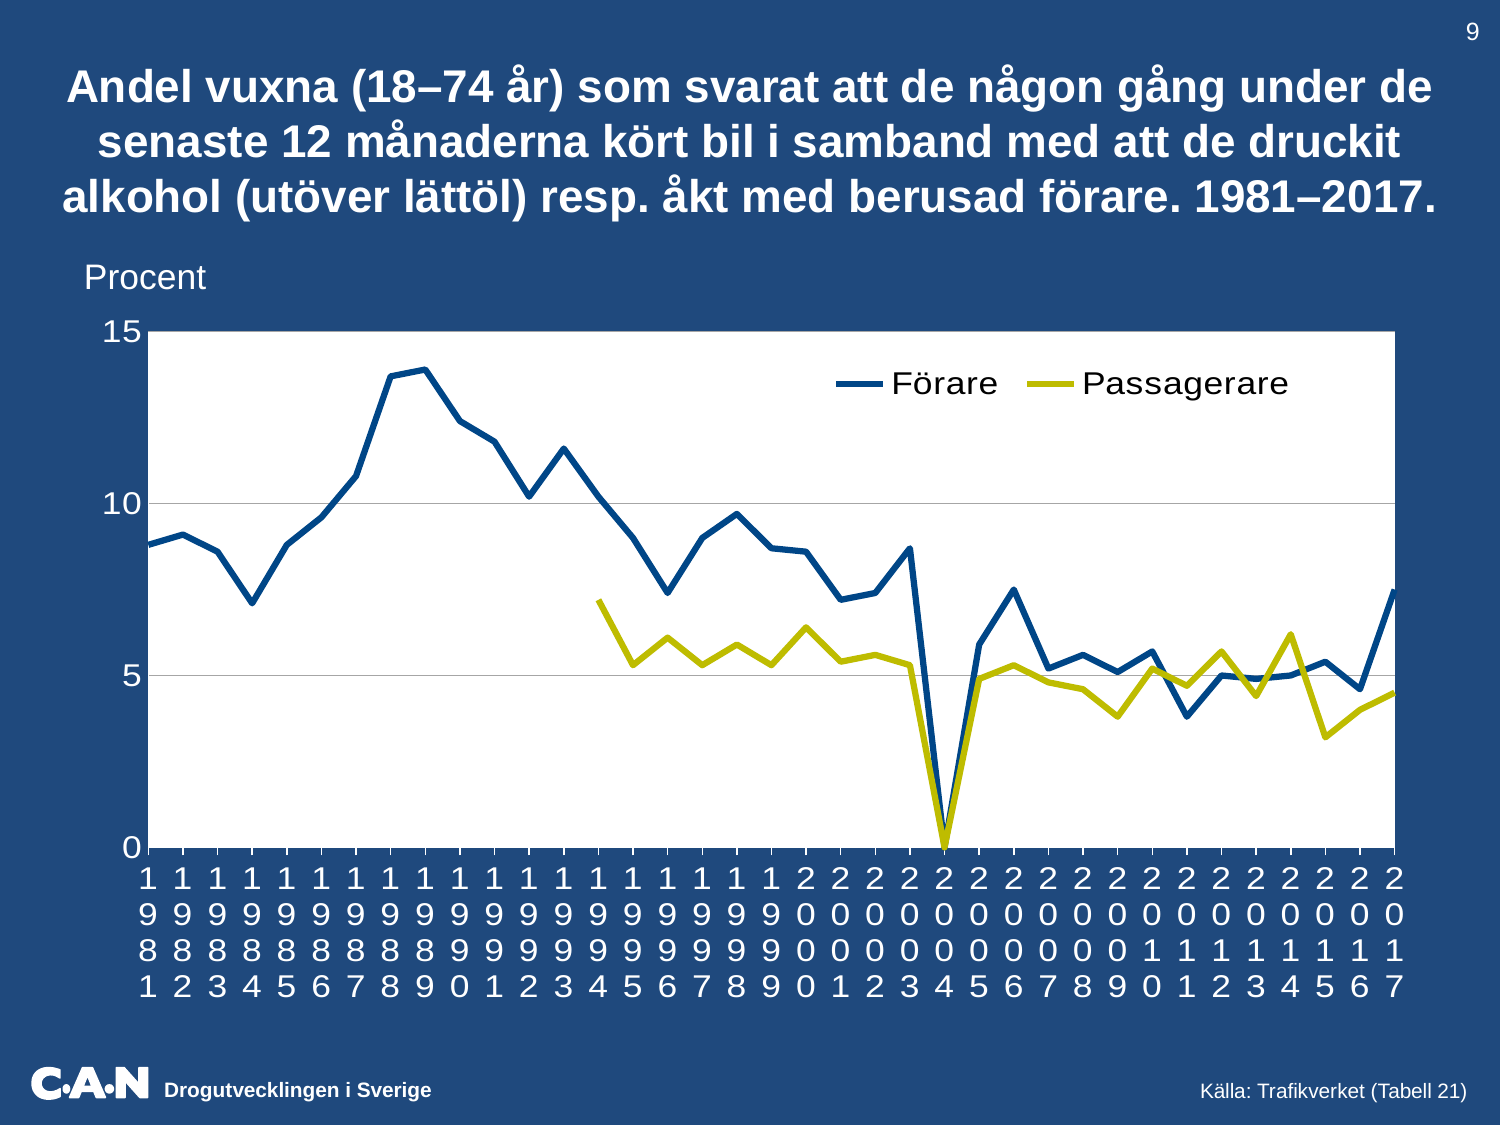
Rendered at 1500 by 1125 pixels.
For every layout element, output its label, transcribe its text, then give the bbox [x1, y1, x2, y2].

text_box 9 [1450, 8, 1496, 53]
text_box Procent [69, 246, 245, 304]
title Andel vuxna (18–74 år) som svarat att de någon gång under de senaste 12 månaderna kört bil i samband med att de druckit alkohol (utöver lättöl) resp. åkt med berusad förare. 1981–2017. [23, 44, 1477, 233]
chart [81, 262, 1419, 1006]
text_box Källa: Trafikverket (Tabell 21) [1185, 1070, 1496, 1111]
